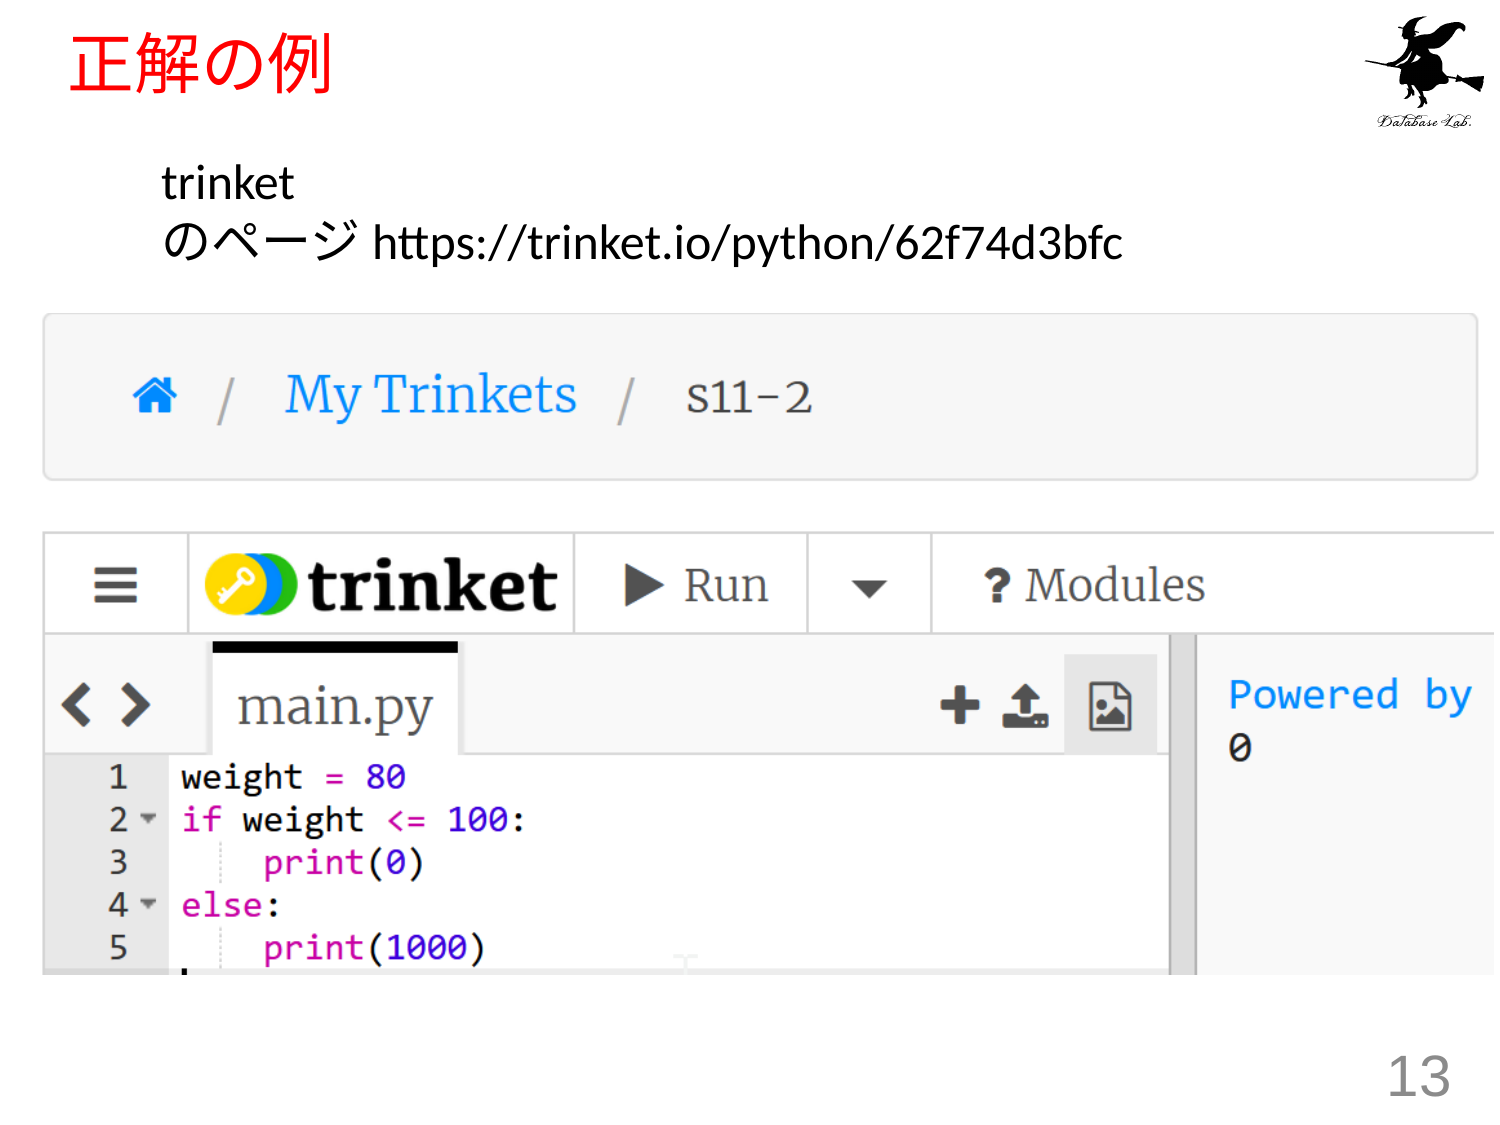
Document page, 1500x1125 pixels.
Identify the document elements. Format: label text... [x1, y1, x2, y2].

title 正解の例 [52, 28, 1441, 106]
slide_number 13 [1129, 1042, 1467, 1103]
picture [0, 313, 1494, 975]
picture [1362, 14, 1486, 130]
text_box trinket のページhttps://trinket.io/python/62f74d3bfc [146, 141, 1275, 277]
